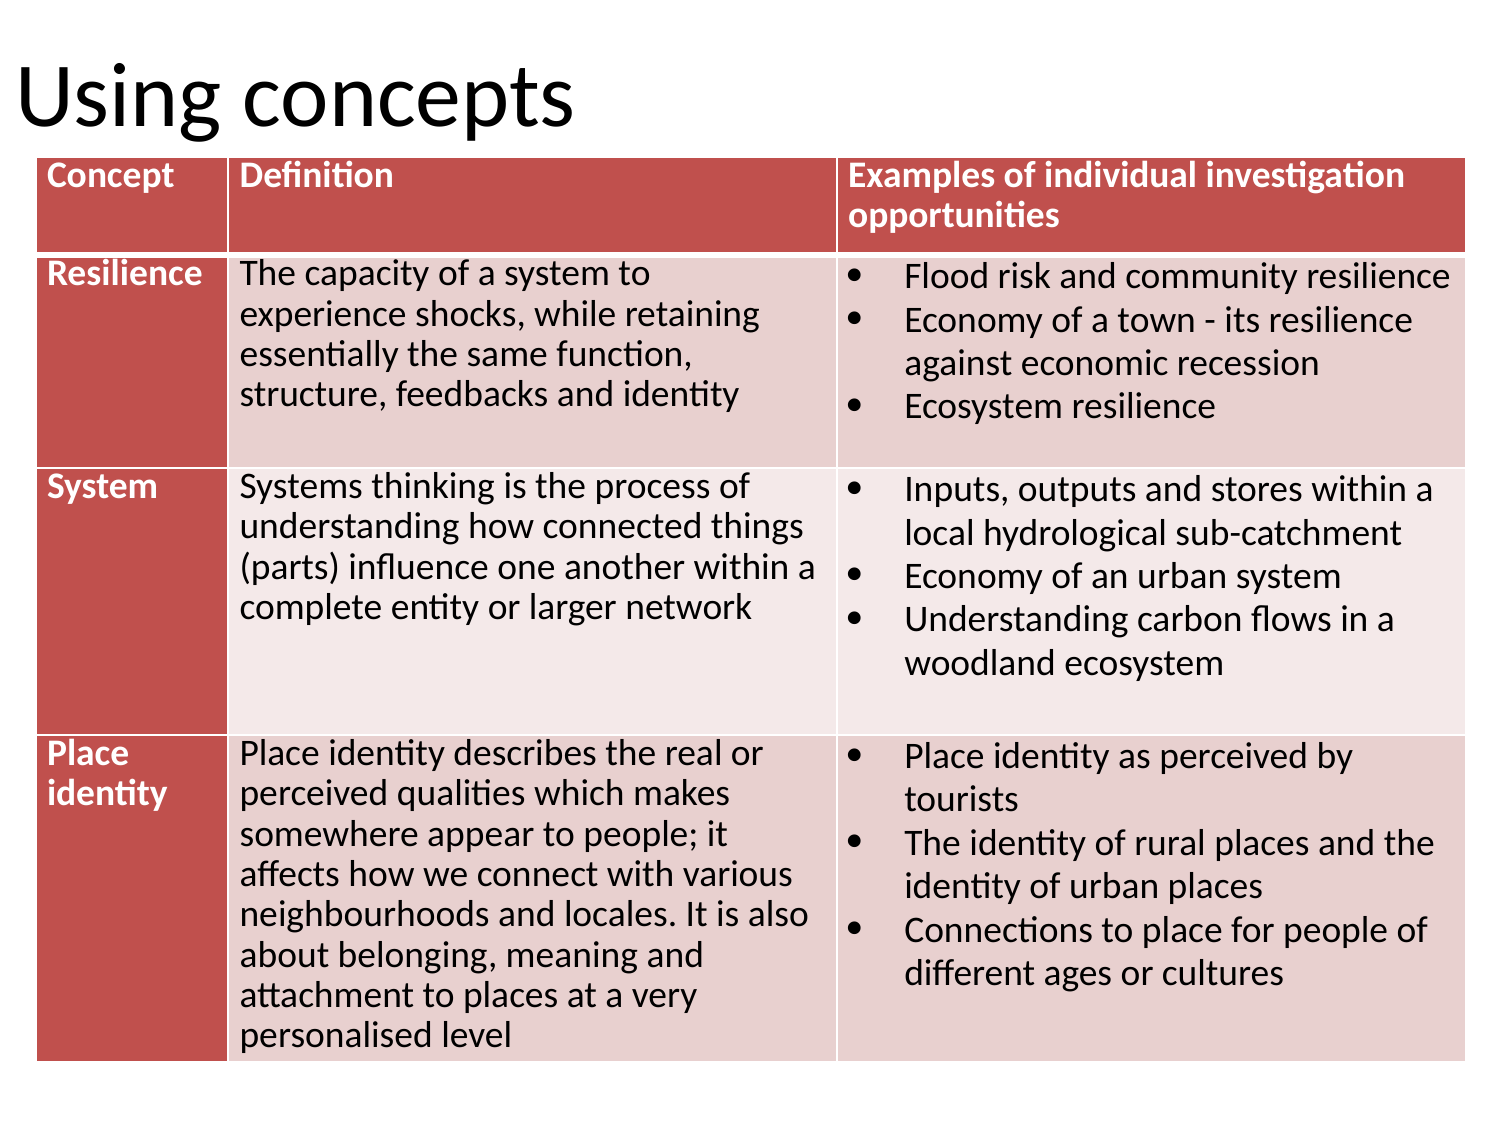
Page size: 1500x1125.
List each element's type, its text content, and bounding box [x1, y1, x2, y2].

table_cell Systems thinking is the process of understanding how connected things (parts) influence one another within a complete entity or larger network [229, 469, 836, 734]
table_header Concept [37, 158, 227, 252]
table_header Definition [229, 158, 836, 252]
table_cell Flood risk and community resilience Economy of a town - its resilience against economic recession Ecosystem resilience [838, 258, 1465, 467]
table_cell Inputs, outputs and stores within a local hydrological sub-catchment Economy of an urban system Understanding carbon flows in a woodland ecosystem [838, 469, 1465, 734]
table_cell Place identity as perceived by tourists The identity of rural places and the identity of urban places Connections to place for people of different ages or cultures [838, 736, 1465, 1061]
table_cell Resilience [37, 258, 227, 467]
table_cell The capacity of a system to experience shocks, while retaining essentially the same function, structure, feedbacks and identity [229, 258, 836, 467]
table_cell System [37, 469, 227, 734]
table_cell Place identity [37, 736, 227, 1061]
title Using concepts [0, 0, 1350, 184]
table_header Examples of individual investigation opportunities [838, 158, 1465, 252]
table_cell Place identity describes the real or perceived qualities which makes somewhere appear to people; it affects how we connect with various neighbourhoods and locales. It is also about belonging, meaning and attachment to places at a very personalised level [229, 736, 836, 1061]
